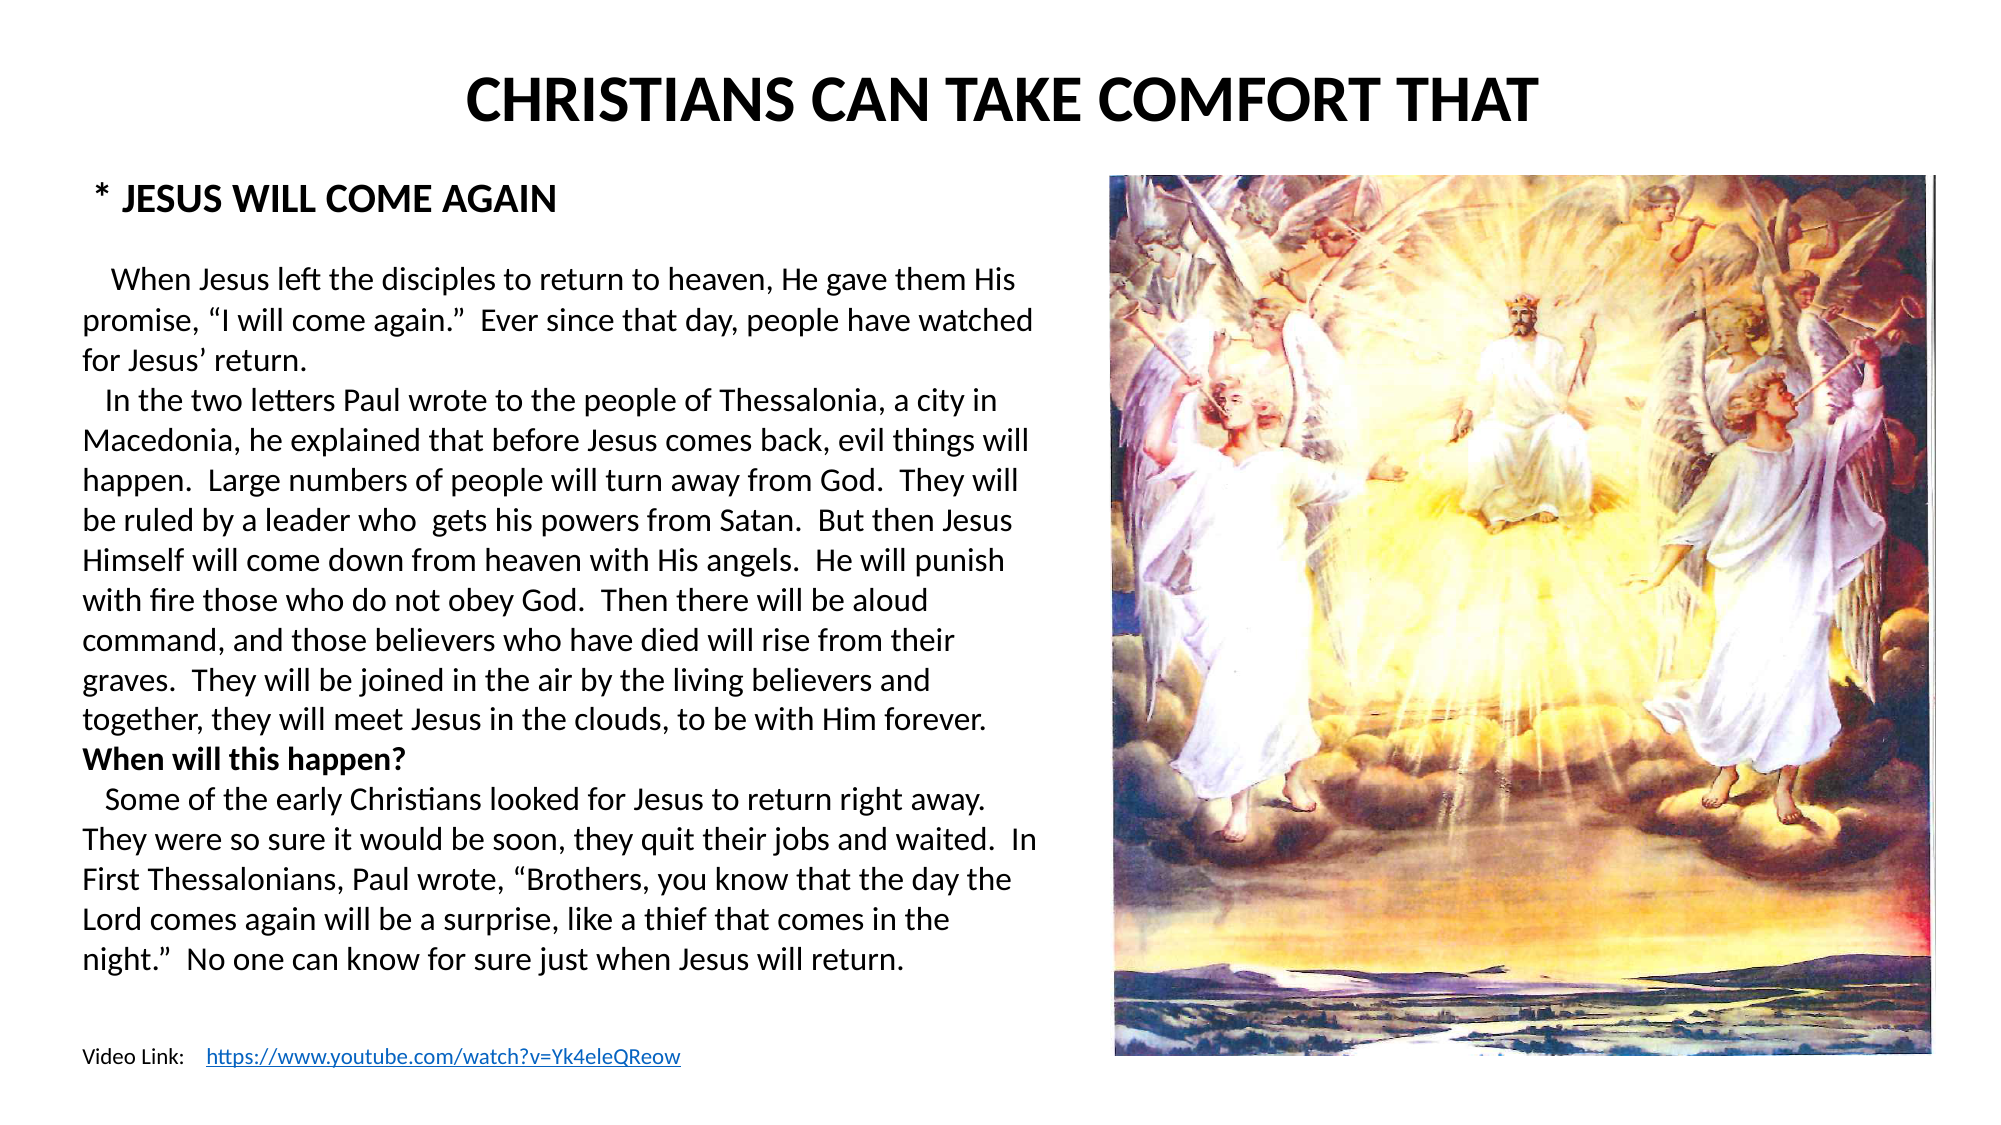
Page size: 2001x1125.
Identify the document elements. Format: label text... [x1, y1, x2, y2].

text_box Video Link: https://www.youtube.com/watch?v=Yk4eleQReow [67, 1033, 1065, 1077]
picture [1109, 175, 1936, 1056]
text_box CHRISTIANS CAN TAKE COMFORT THAT [168, 47, 1838, 142]
text_box * JESUS WILL COME AGAIN When Jesus left the disciples to return to heaven, He gave them His promise, “I will come again.” Ever since that day, people have watched for Jesus’ return. In the two letters Paul wrote to the people of Thessalonia, a city in Macedonia, he explained that before Jesus comes back, evil things will happen. Large numbers of people will turn away from God. They will be ruled by a leader who gets his powers from Satan. But then Jesus Himself will come down from heaven with His angels. He will punish with fire those who do not obey God. Then there will be aloud command, and those believers who have died will rise from their graves. They will be joined in the air by the living believers and together, they will meet Jesus in the clouds, to be with Him forever. When will this happen? Some of the early Christians looked for Jesus to return right away. They were so sure it would be soon, they quit their jobs and waited. In First Thessalonians, Paul wrote, “Brothers, you know that the day the Lord comes again will be a surprise, like a thief that comes in the night.” No one can know for sure just when Jesus will return. [67, 163, 1063, 985]
